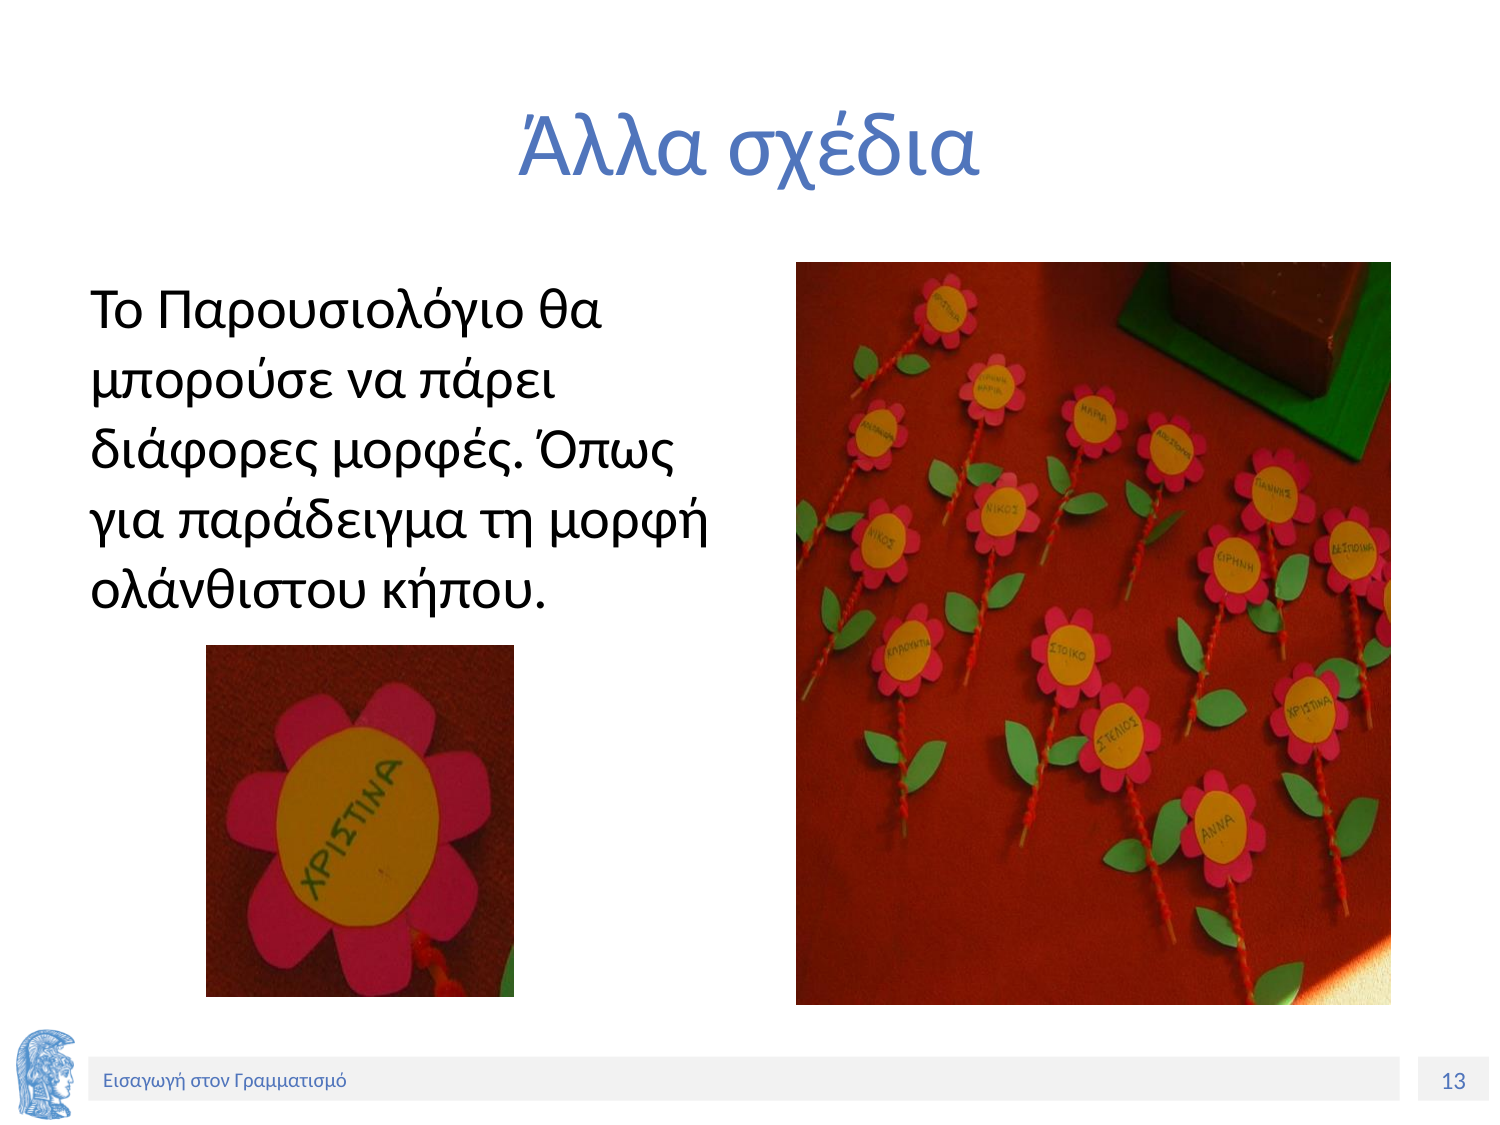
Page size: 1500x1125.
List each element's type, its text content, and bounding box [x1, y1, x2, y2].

title Άλλα σχέδια [75, 45, 1425, 233]
picture [206, 644, 514, 997]
list Το Παρουσιολόγιο θα μπορούσε να πάρει διάφορες μορφές. Όπως για παράδειγμα τη μορφή ολάνθιστου κήπου. [75, 262, 738, 646]
picture [9, 1026, 81, 1120]
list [796, 262, 1392, 1006]
